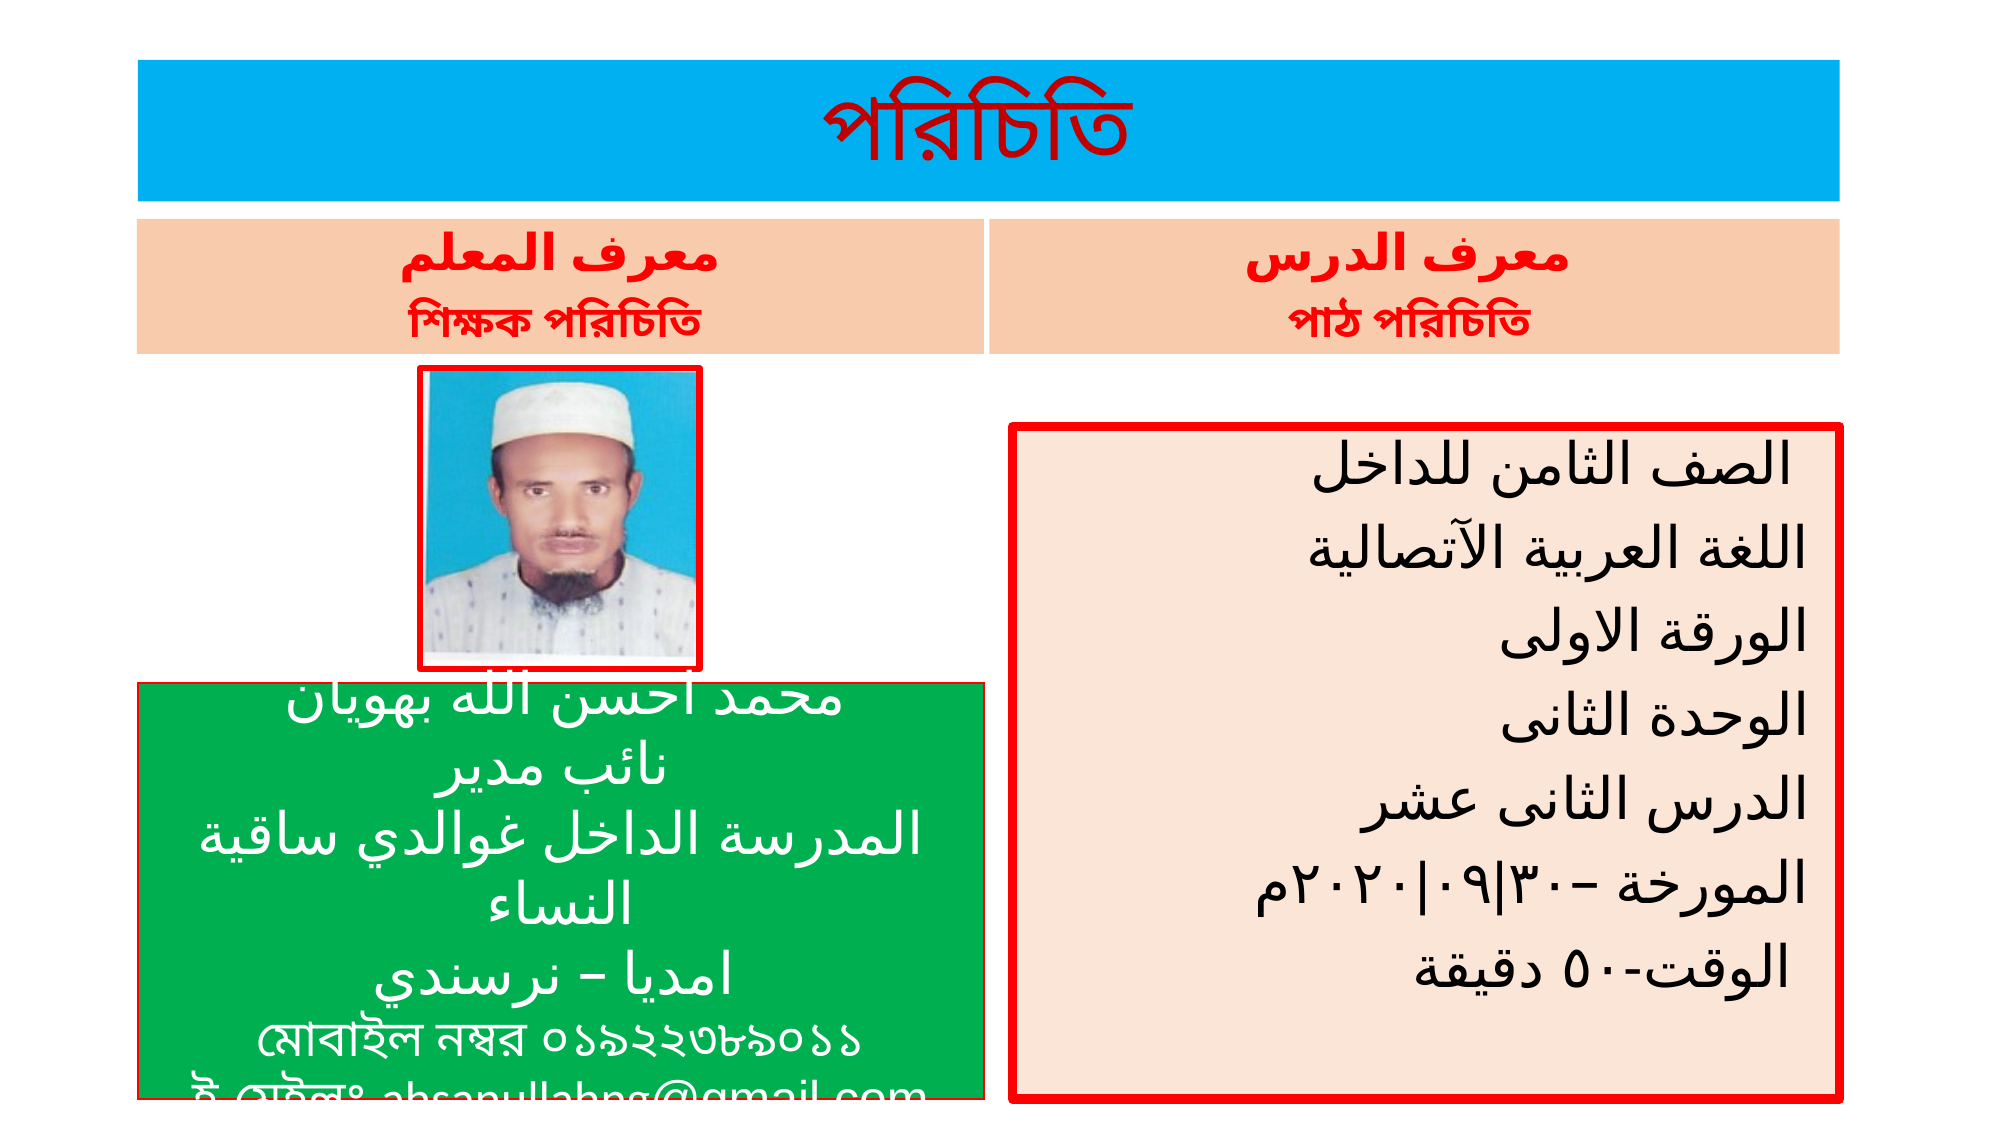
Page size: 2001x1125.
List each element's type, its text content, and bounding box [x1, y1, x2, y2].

list معرف المعلم শিক্ষক পরিচিতি [136, 218, 984, 354]
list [423, 371, 697, 666]
title পরিচিতি [137, 59, 1840, 202]
list الصف الثامن للداخل اللغة العربية الآتصالية الورقة الاولى الوحدة الثانى الدرس الثانى عشر المورخة –٣٠|٠٩|٢٠٢٠م الوقت-٥٠ دقيقة [1012, 426, 1840, 1100]
text_box محمد احسن الله بهويان نائب مدير المدرسة الداخل غوالدي ساقية النساء امديا – نرسندي মোবাইল নম্বর ০১৯২২৩৮৯০১১ ই-মেইলঃ ahsanullahng@gmail.com [137, 682, 985, 1100]
list معرف الدرس পাঠ পরিচিতি [989, 218, 1840, 354]
